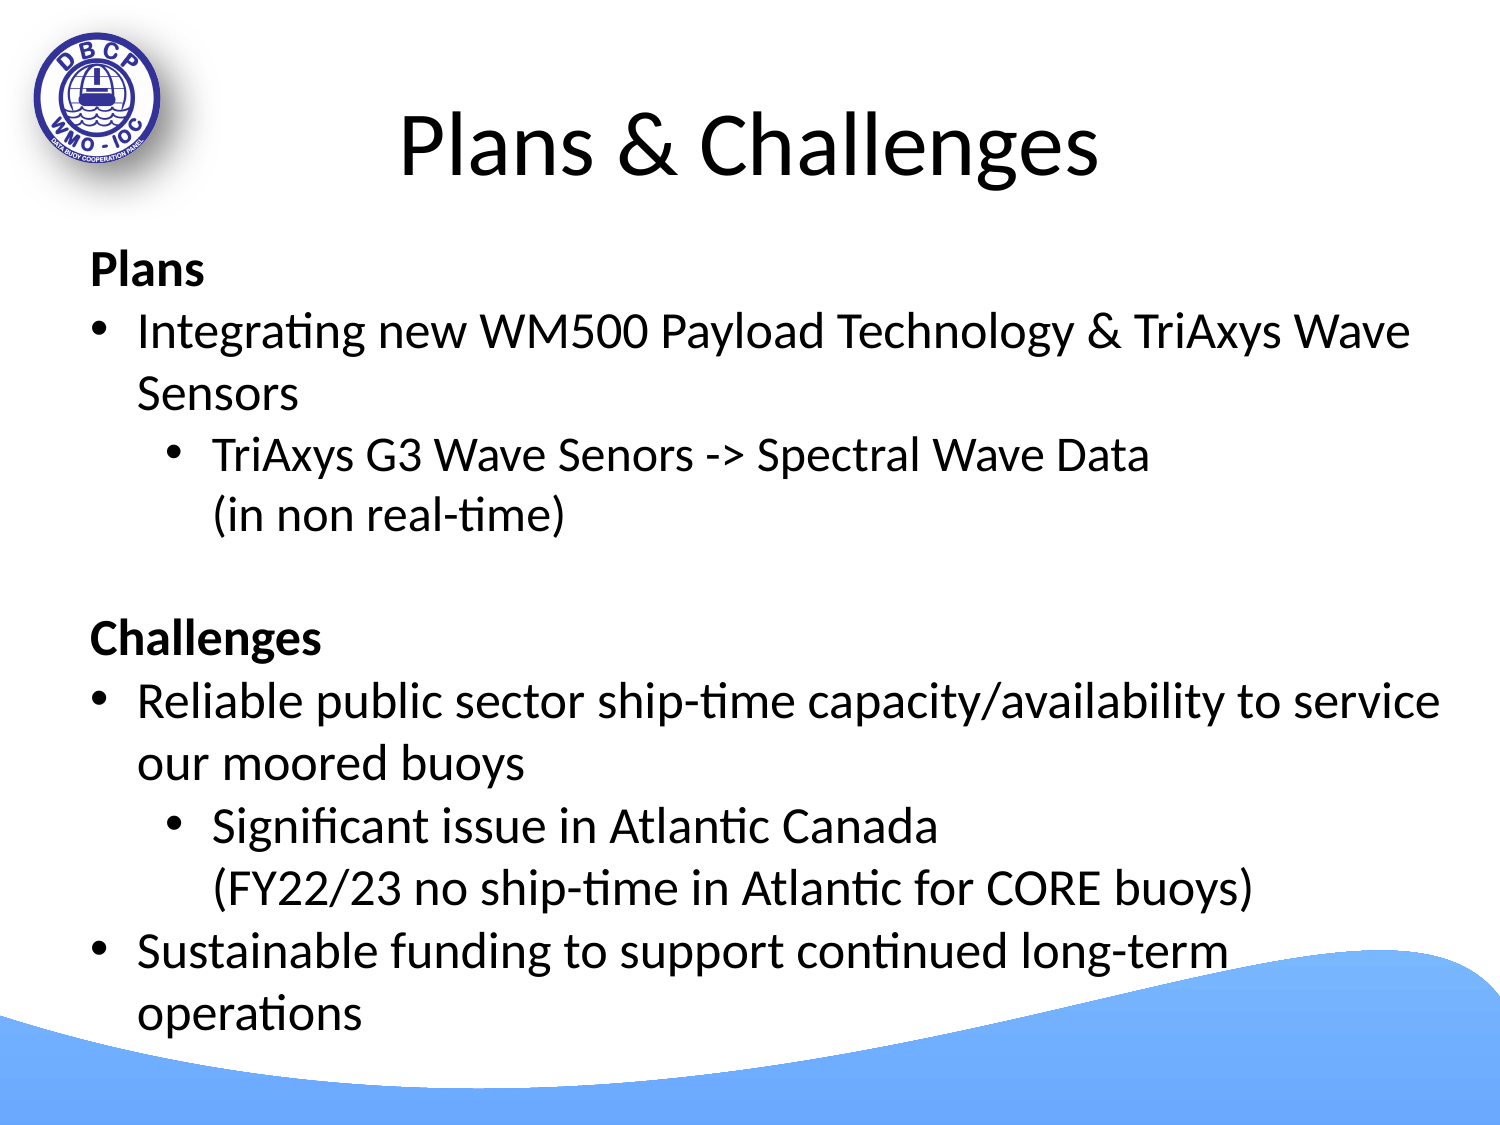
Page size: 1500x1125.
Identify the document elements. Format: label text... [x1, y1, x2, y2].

list Plans Integrating new WM500 Payload Technology & TriAxys Wave Sensors TriAxys G3 Wave Senors -> Spectral Wave Data (in non real-time) Challenges Reliable public sector ship-time capacity/availability to service our moored buoys Significant issue in Atlantic Canada (FY22/23 no ship-time in Atlantic for CORE buoys) Sustainable funding to support continued long-term operations [75, 218, 1479, 1005]
title Plans & Challenges [75, 45, 1425, 218]
picture [33, 32, 161, 164]
